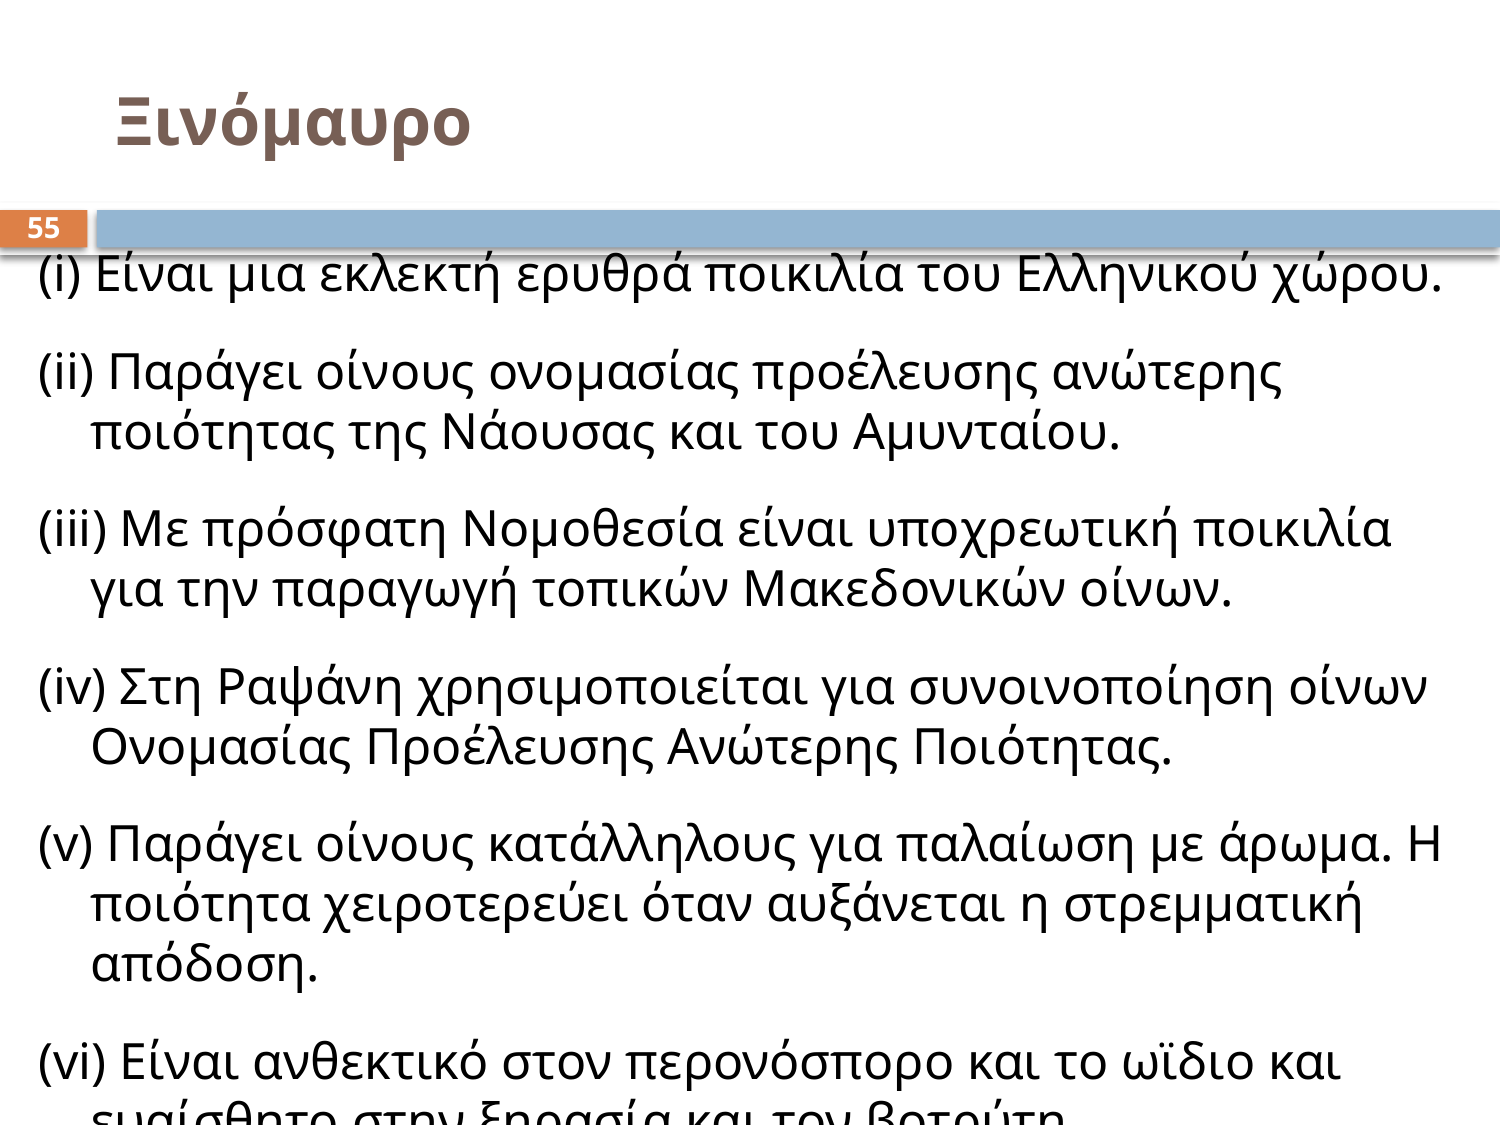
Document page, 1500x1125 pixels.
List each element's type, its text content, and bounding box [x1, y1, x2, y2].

list (i) Είναι μια εκλεκτή ερυθρά ποικιλία του Ελληνικού χώρου. (ii) Παράγει οίνους ονομασίας προέλευσης ανώτερης ποιότητας της Νάουσας και του Αμυνταίου. (iii) Με πρόσφατη Νομοθεσία είναι υποχρεωτική ποικιλία για την παραγωγή τοπικών Μακεδονικών οίνων. (iv) Στη Ραψάνη χρησιμοποιείται για συνοινοποίηση οίνων Ονομασίας Προέλευσης Ανώτερης Ποιότητας. (v) Παράγει οίνους κατάλληλους για παλαίωση με άρωμα. Η ποιότητα χειροτερεύει όταν αυξάνεται η στρεμματική απόδοση. (vi) Είναι ανθεκτικό στον περονόσπορο και το ωϊδιο και ευαίσθητο στην ξηρασία και τον βοτρύτη. [23, 234, 1477, 1125]
slide_number 55 [0, 208, 88, 249]
title Ξινόμαυρο [100, 37, 1438, 200]
